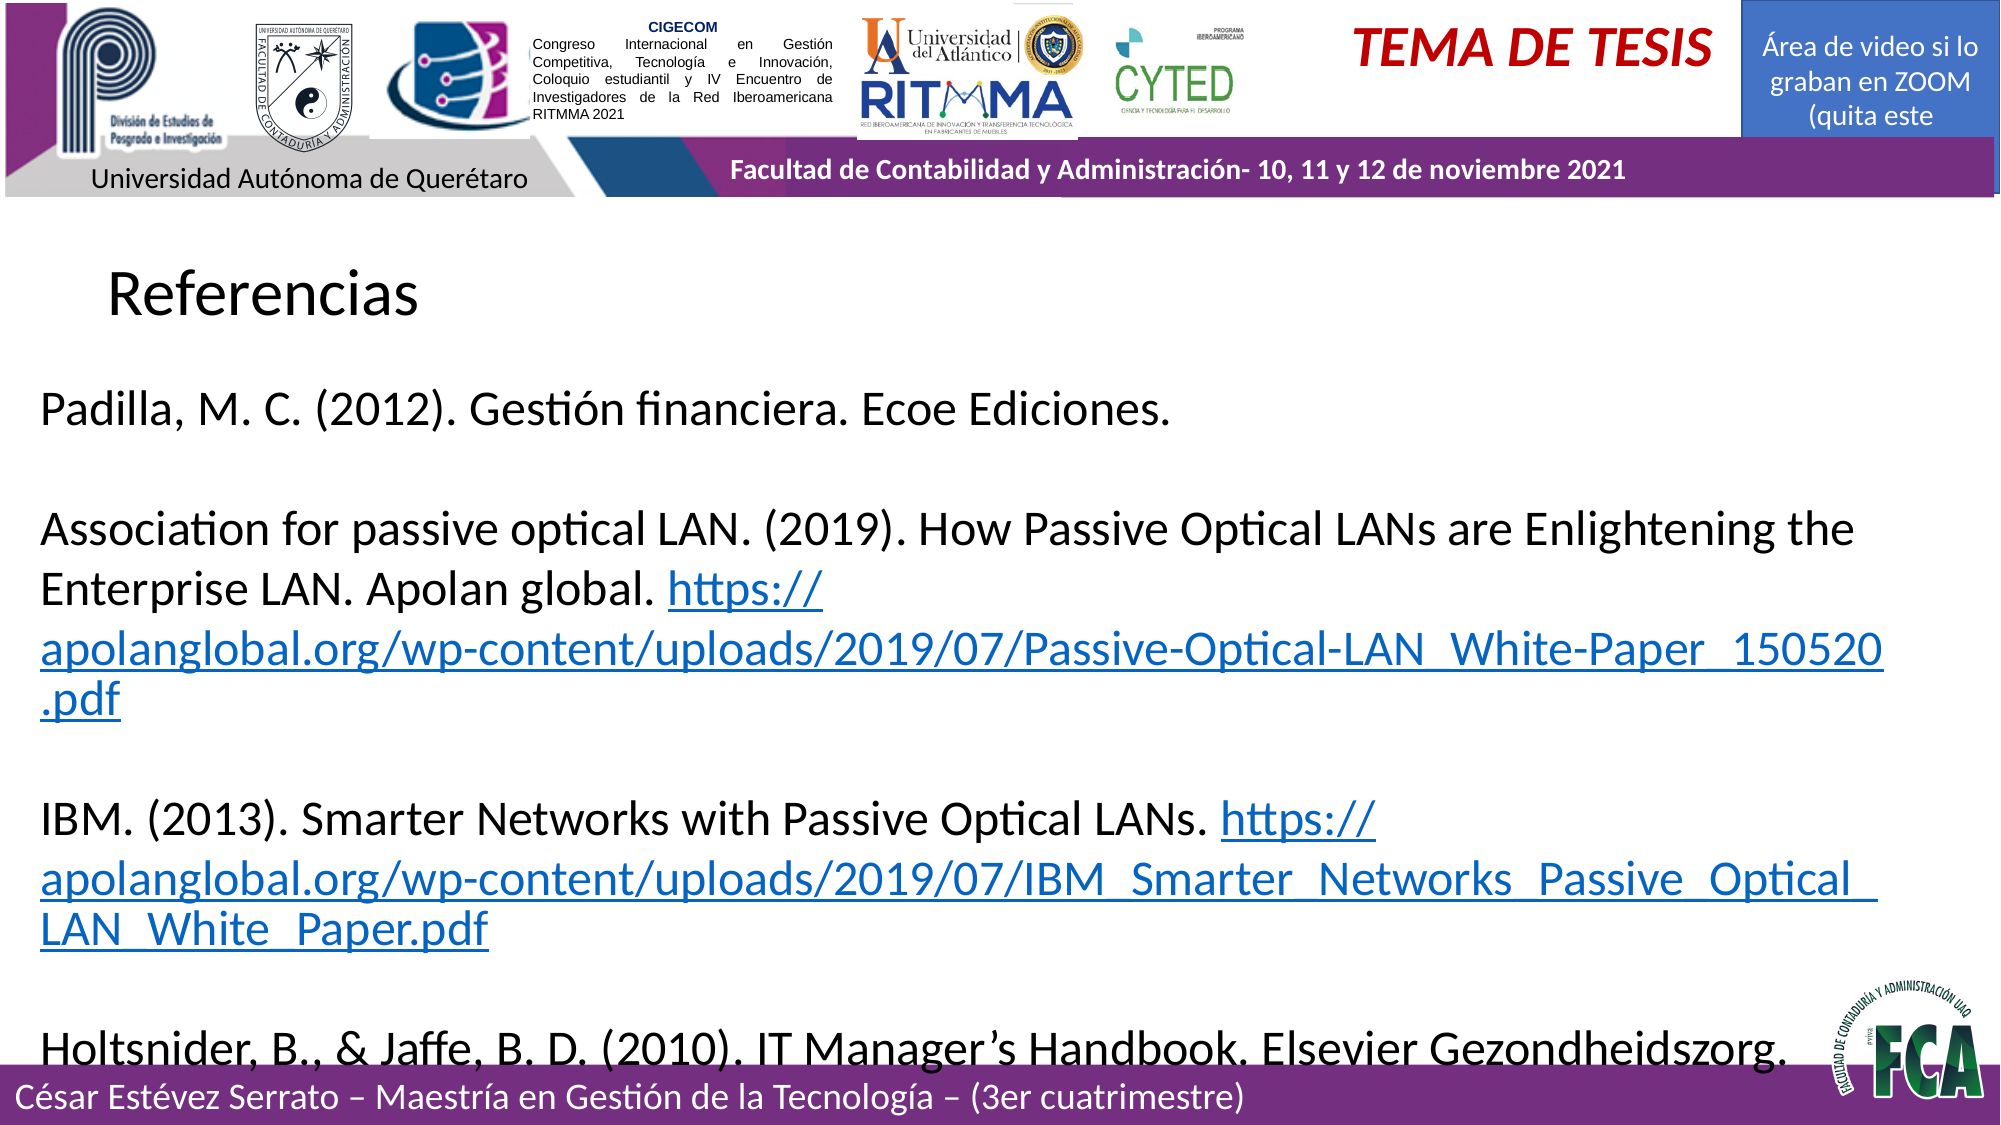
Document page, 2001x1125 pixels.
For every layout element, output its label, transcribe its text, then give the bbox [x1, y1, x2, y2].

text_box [5, 3, 1995, 203]
text_box Referencias [93, 241, 1316, 337]
text_box Área de video si lo graban en ZOOM (quita este recuadro) [1741, 0, 2000, 194]
text_box Padilla, M. C. (2012). Gestión financiera. Ecoe Ediciones. Association for passive optical LAN. (2019). How Passive Optical LANs are Enlightening the Enterprise LAN. Apolan global. https://apolanglobal.org/wp-content/uploads/2019/07/Passive-Optical-LAN_White-Paper_150520.pdf IBM. (2013). Smarter Networks with Passive Optical LANs. https://apolanglobal.org/wp-content/uploads/2019/07/IBM_Smarter_Networks_Passive_Optical_LAN_White_Paper.pdf Holtsnider, B., & Jaffe, B. D. (2010). IT Manager’s Handbook. Elsevier Gezondheidszorg. [25, 368, 1902, 1028]
picture [1798, 954, 2000, 1123]
text_box César Estévez Serrato – Maestría en Gestión de la Tecnología – (3er cuatrimestre) [0, 1064, 2000, 1125]
